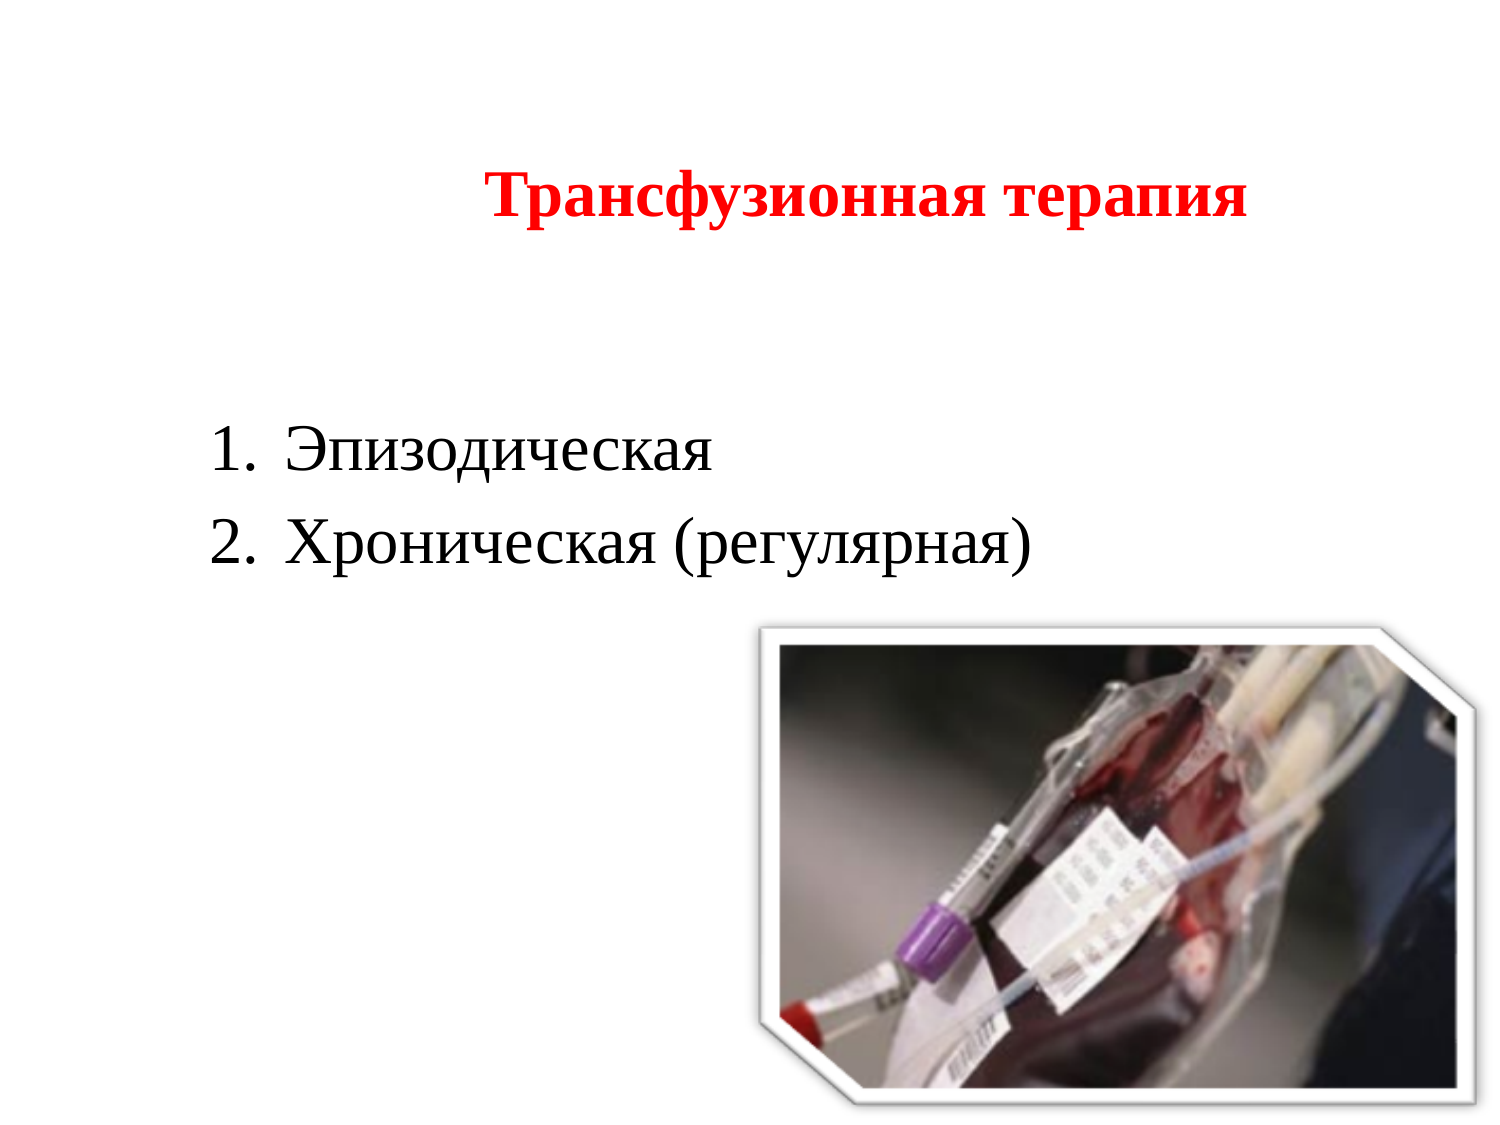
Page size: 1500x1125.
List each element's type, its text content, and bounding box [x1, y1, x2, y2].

picture [737, 609, 1500, 1125]
list Эпизодическая Хроническая (регулярная) [119, 302, 1357, 654]
title Трансфузионная терапия [277, 42, 1473, 237]
